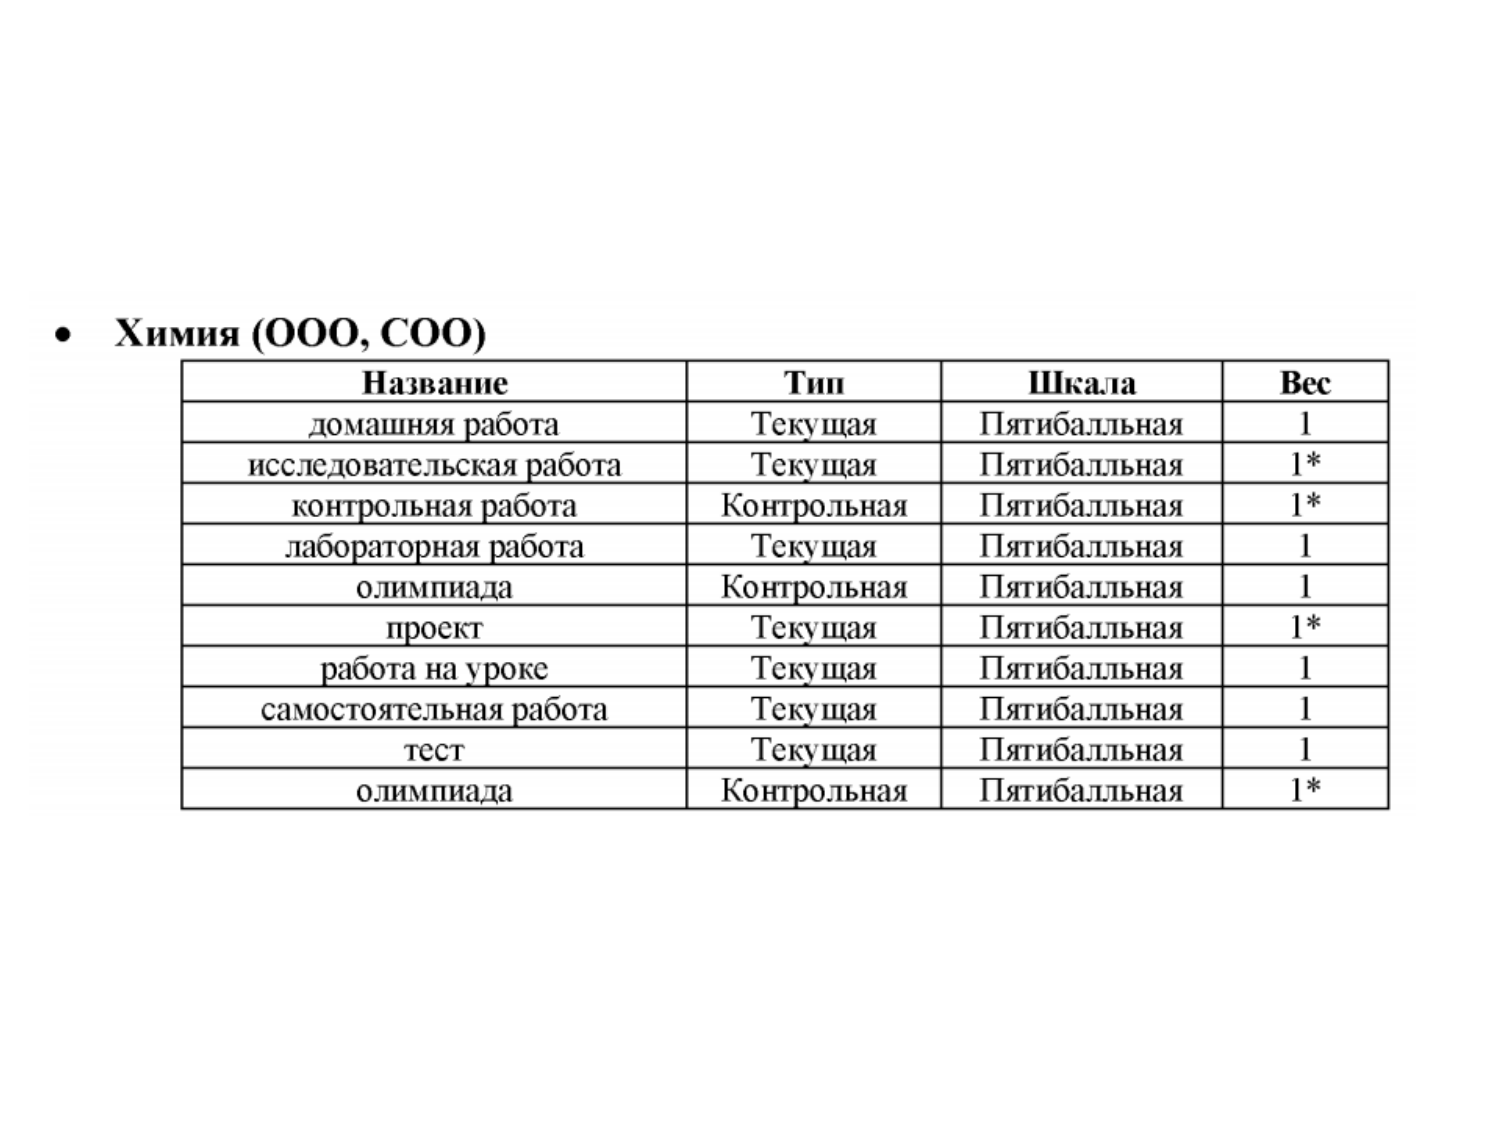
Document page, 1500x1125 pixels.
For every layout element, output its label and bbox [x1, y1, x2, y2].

picture [29, 290, 1416, 816]
